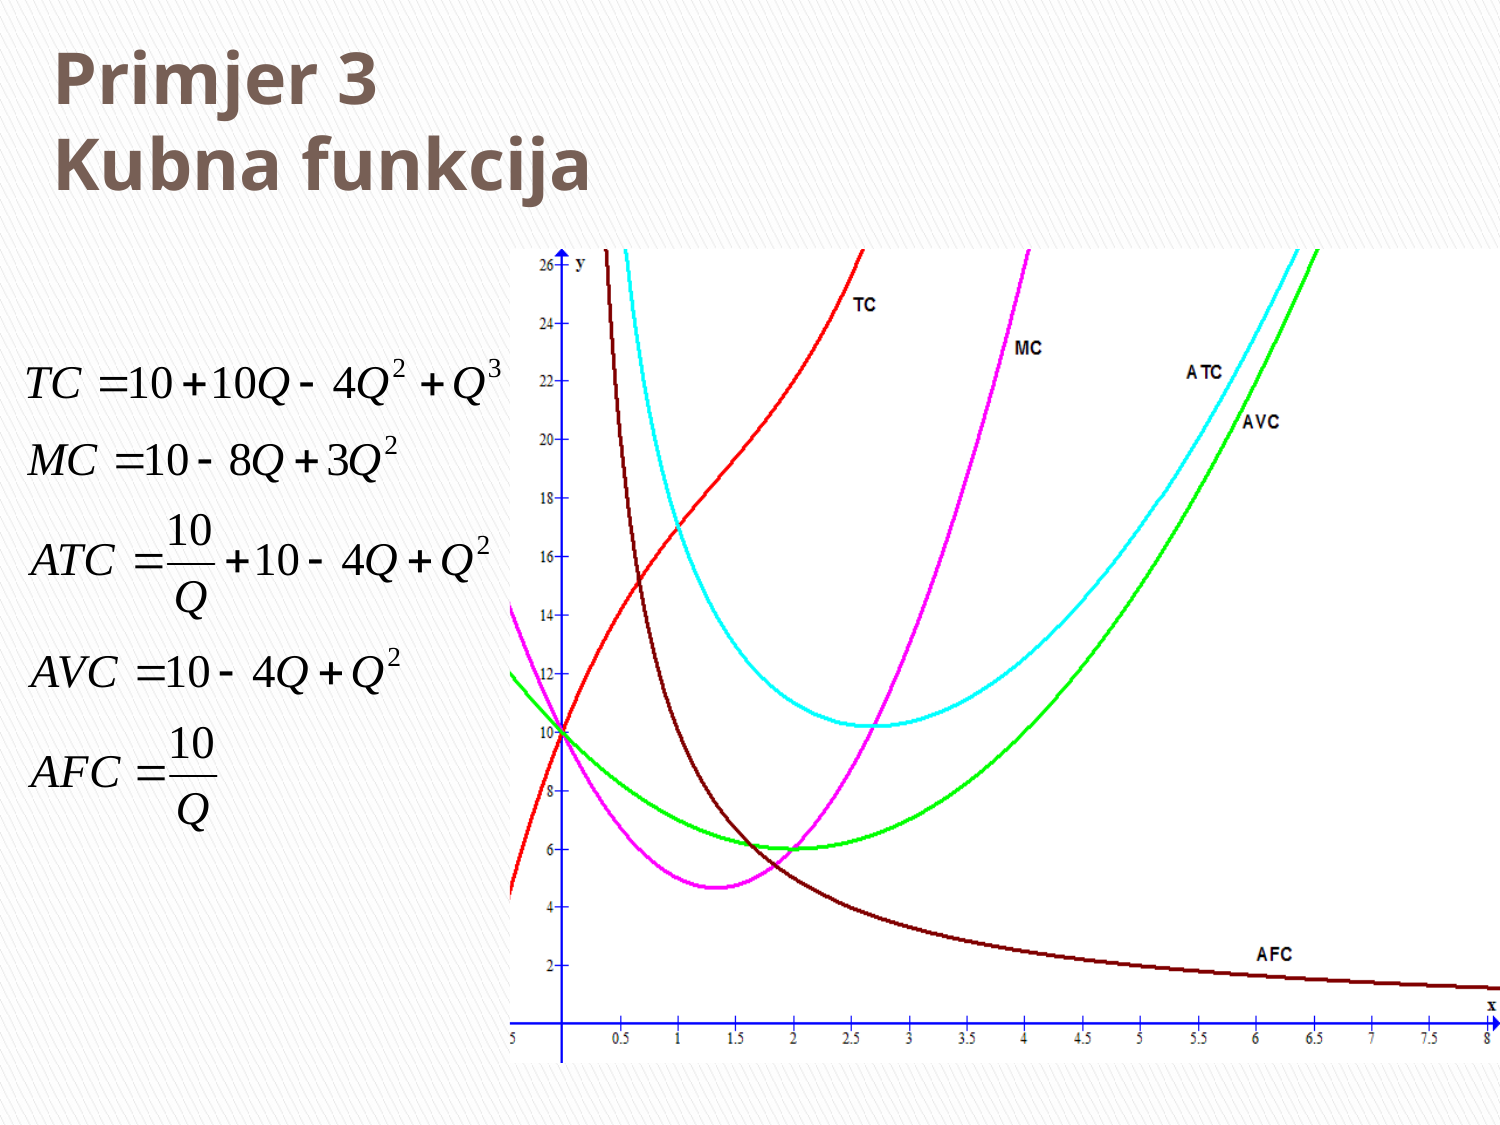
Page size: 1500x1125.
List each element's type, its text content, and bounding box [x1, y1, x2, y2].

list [19, 274, 503, 847]
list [509, 249, 1500, 1063]
title Primjer 3 Kubna funkcija [37, 24, 1388, 213]
